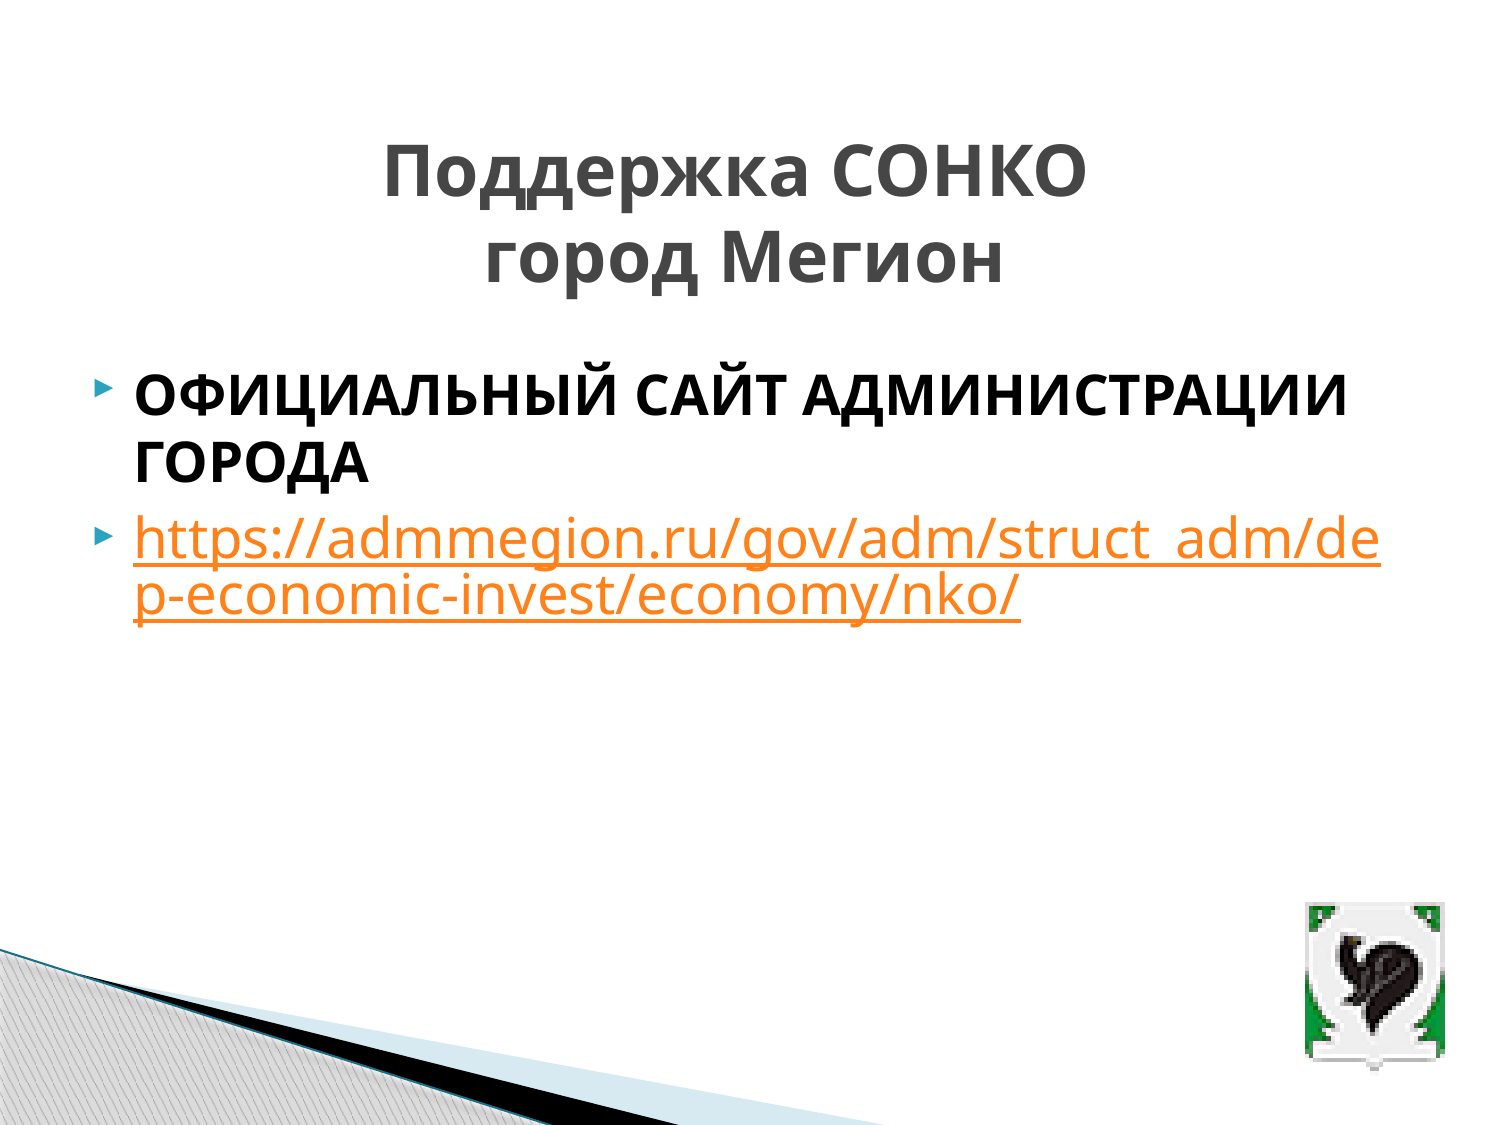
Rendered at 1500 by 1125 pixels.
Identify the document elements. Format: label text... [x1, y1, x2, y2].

list ОФИЦИАЛЬНЫЙ САЙТ администрации города https://admmegion.ru/gov/adm/struct_adm/dep-economic-invest/economy/nko/ [58, 351, 1409, 1094]
title Поддержка СОНКО город Мегион [70, 117, 1421, 305]
picture [1305, 902, 1445, 1077]
